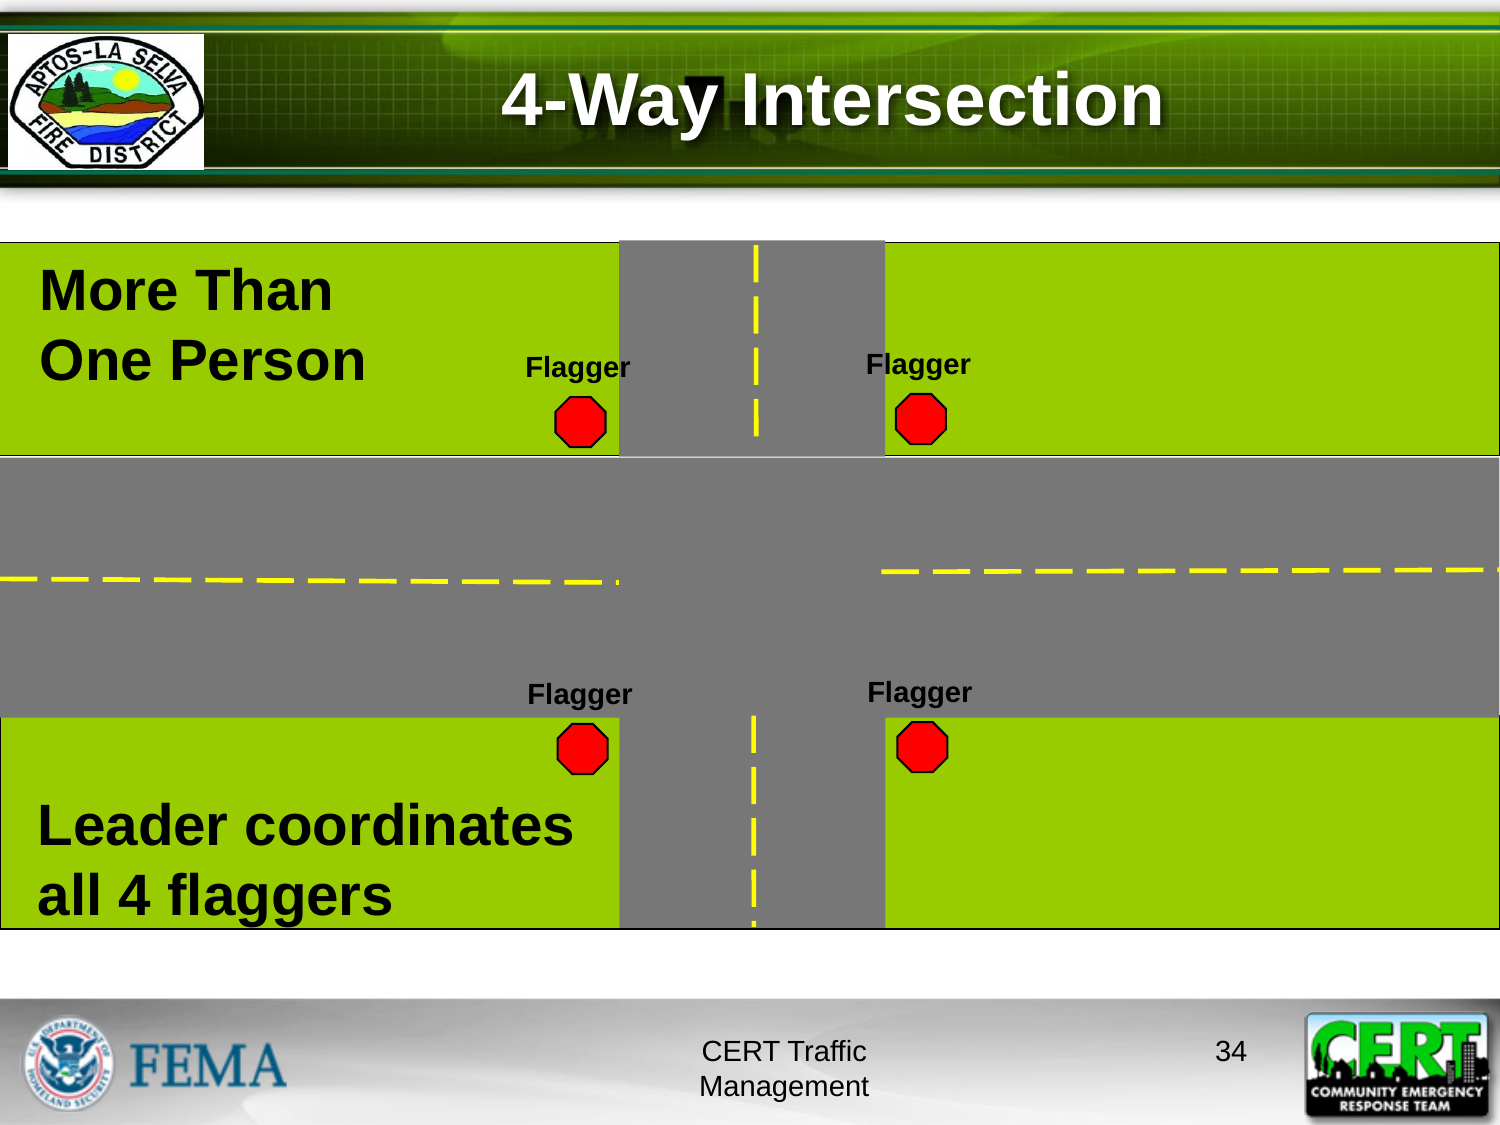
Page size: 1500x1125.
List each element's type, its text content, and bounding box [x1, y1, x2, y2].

slide_number 33 [912, 1024, 1263, 1103]
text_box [510, 341, 647, 448]
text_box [512, 667, 649, 775]
title 4-Way Intersection [486, 39, 1475, 152]
text_box Leader coordinates all 4 flaggers [22, 779, 604, 935]
text_box [886, 242, 1500, 456]
picture [0, 0, 1500, 242]
text_box [0, 457, 1500, 718]
footer CERT Traffic Management [681, 1024, 888, 1103]
text_box [619, 711, 886, 928]
text_box [0, 718, 509, 929]
text_box [604, 718, 1500, 929]
text_box [0, 242, 619, 456]
picture [0, 929, 1500, 1125]
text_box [852, 666, 988, 773]
text_box [619, 240, 886, 457]
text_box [850, 337, 987, 445]
text_box More Than One Person [24, 245, 416, 470]
